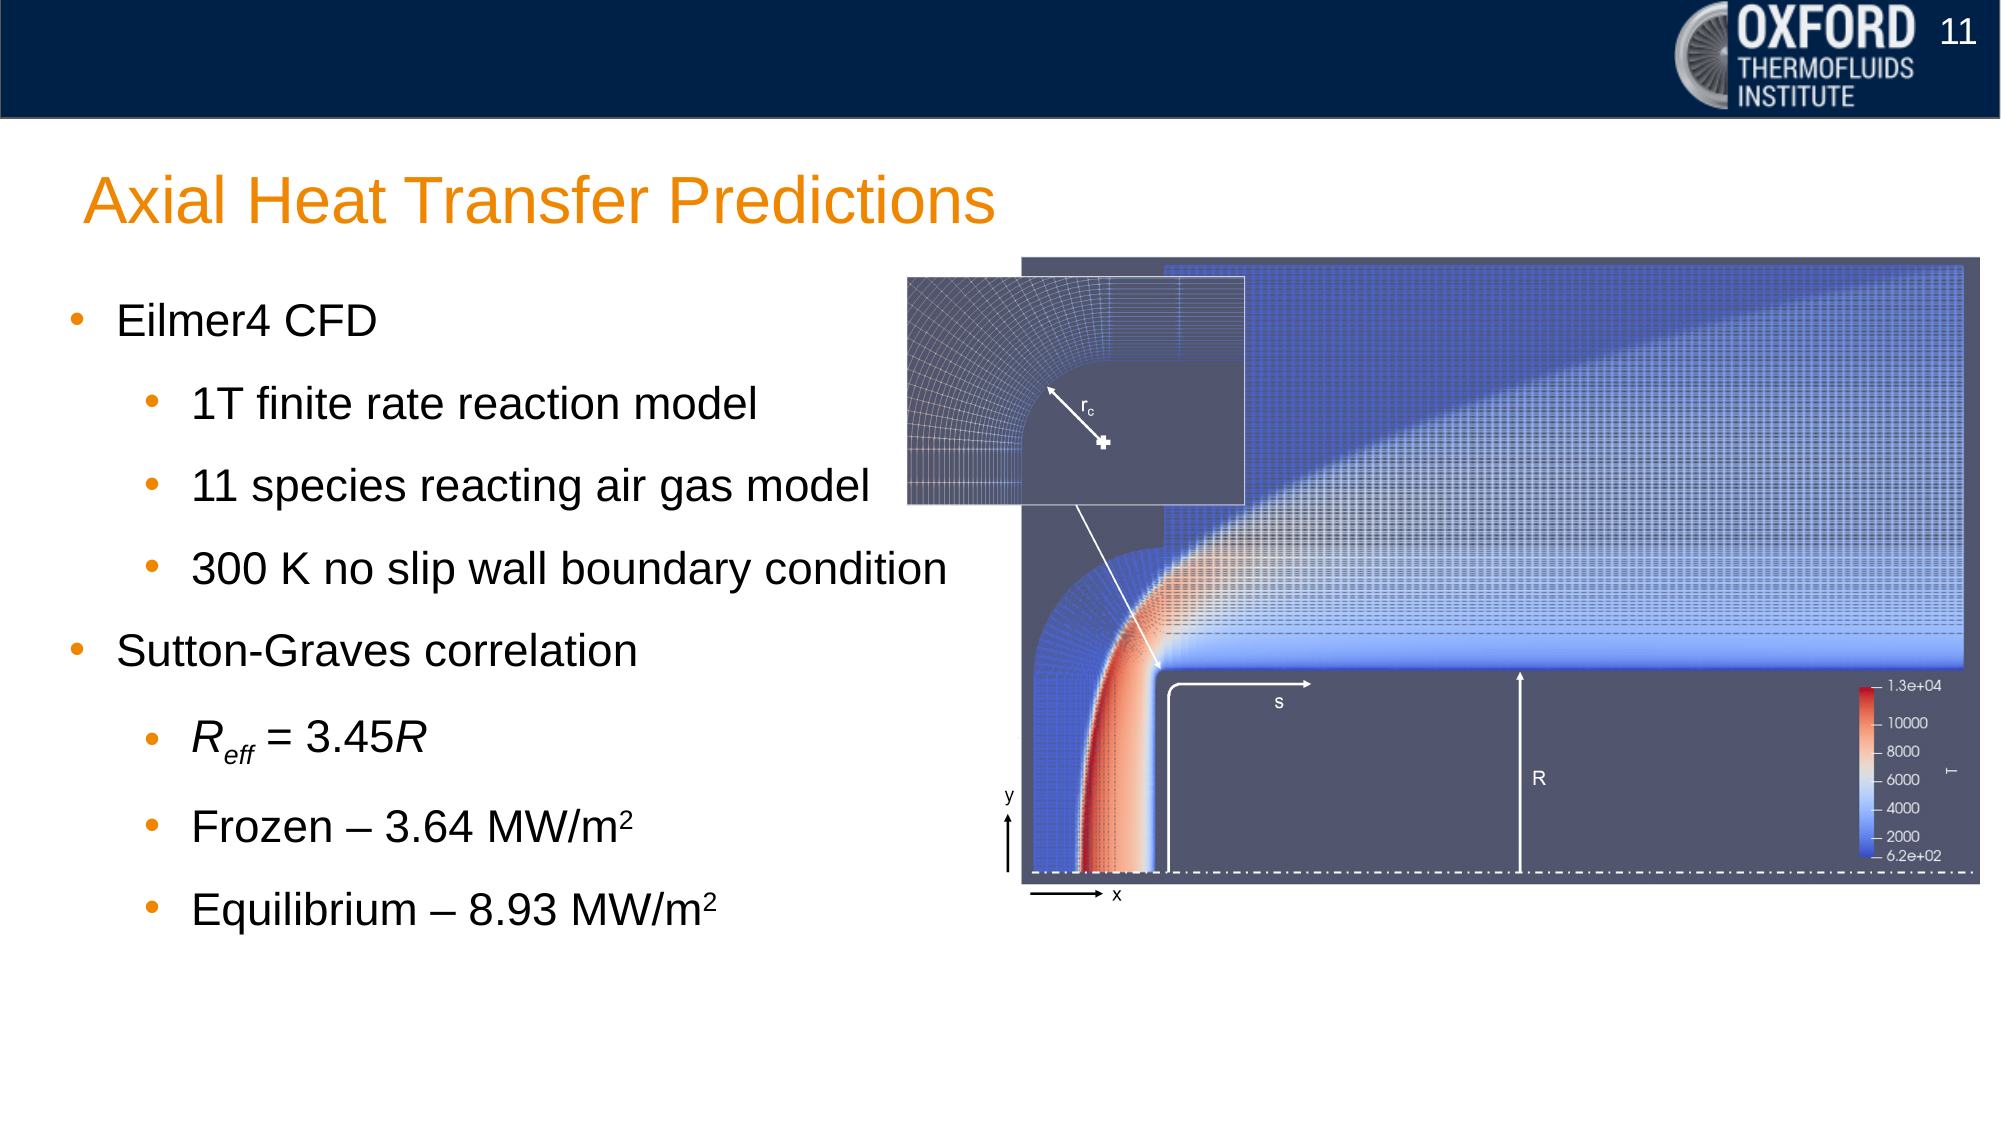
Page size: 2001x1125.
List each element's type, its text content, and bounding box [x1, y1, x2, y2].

picture [906, 255, 1980, 917]
picture [1674, 0, 1916, 111]
text_box Eilmer4 CFD 1T finite rate reaction model 11 species reacting air gas model 300 K no slip wall boundary condition Sutton-Graves correlation Reff = 3.45R Frozen – 3.64 MW/m2 Equilibrium – 8.93 MW/m2 [54, 256, 987, 1010]
text_box 11 [1924, 0, 1996, 60]
title Axial Heat Transfer Predictions [68, 119, 1932, 253]
